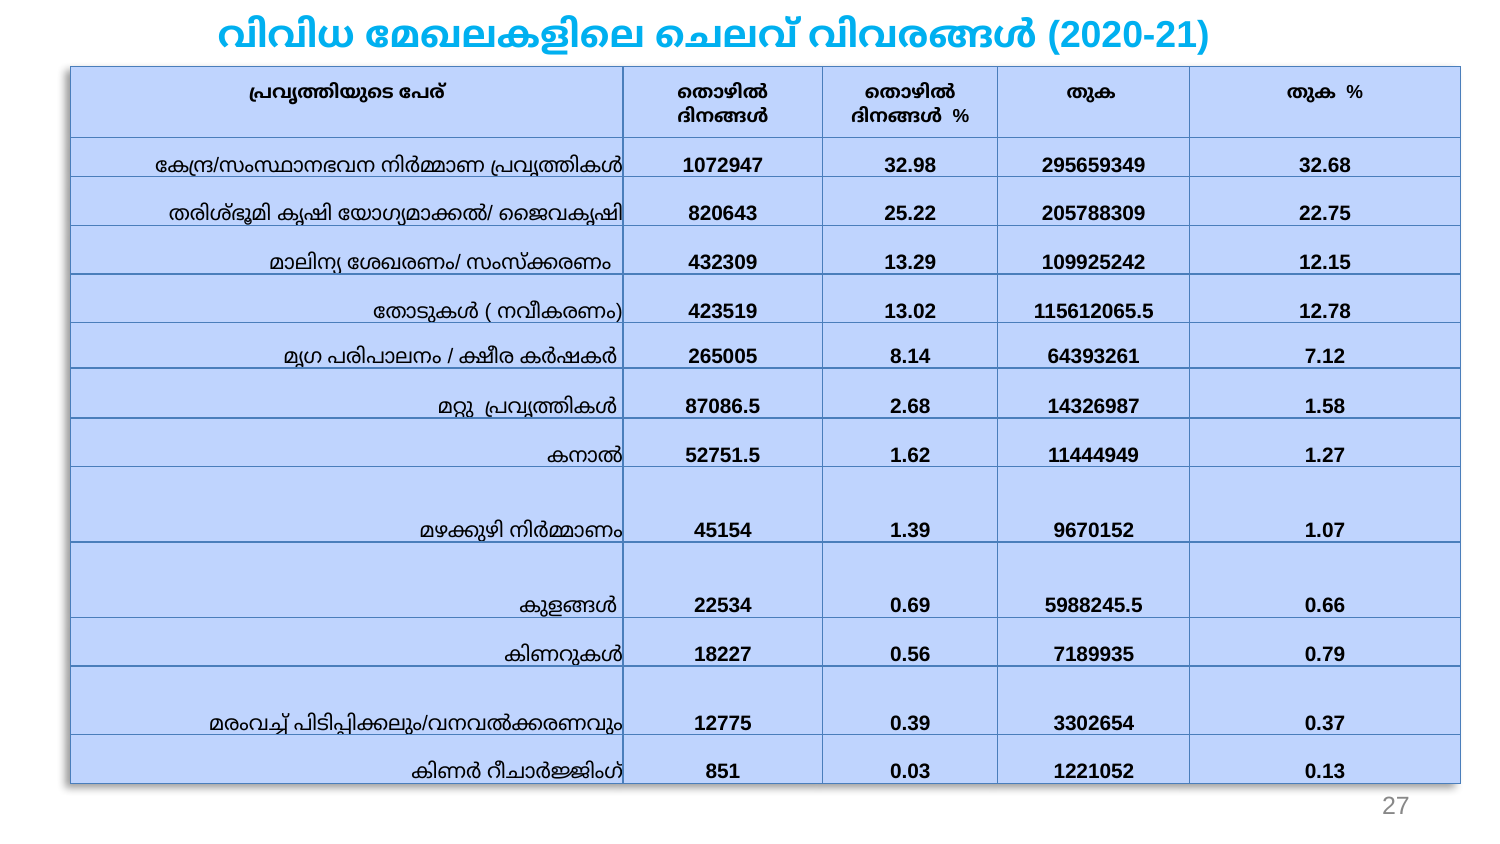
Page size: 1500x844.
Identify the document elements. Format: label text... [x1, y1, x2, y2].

table_cell 3302654 [998, 667, 1189, 734]
table_cell 423519 [624, 275, 822, 322]
table_cell മരംവച്ച് പിടിപ്പിക്കലും/വനവൽക്കരണവും [71, 667, 622, 734]
table_cell 0.79 [1190, 618, 1460, 665]
slide_number 27 [1074, 794, 1425, 827]
table_cell 1.27 [1190, 419, 1460, 466]
table_cell മാലിന്യ ശേഖരണം/ സംസ്ക്കരണം [71, 226, 622, 273]
table_cell 1.58 [1190, 369, 1460, 417]
table_cell 7.12 [1190, 323, 1460, 367]
table_cell 0.37 [1190, 667, 1460, 734]
table_cell തരിശ്ഭൂമി കൃഷി യോഗ്യമാക്കൽ/ ജൈവകൃഷി [71, 177, 622, 225]
table_cell 9670152 [998, 467, 1189, 541]
table_cell 32.98 [823, 138, 997, 176]
table_cell 1.62 [823, 419, 997, 466]
table_cell 11444949 [998, 419, 1189, 466]
table_cell 109925242 [998, 226, 1189, 273]
table_header തൊഴിൽ ദിനങ്ങൾ [624, 67, 822, 137]
text_box വിവിധ മേഖലകളിലെ ചെലവ് വിവരങ്ങൾ (2020-21) [77, 2, 1361, 63]
table_header തുക % [1190, 67, 1460, 137]
table_cell 0.69 [823, 543, 997, 617]
table_cell 12.15 [1190, 226, 1460, 273]
table_cell 1072947 [624, 138, 822, 176]
table_cell 87086.5 [624, 369, 822, 417]
table_cell കുളങ്ങൾ [71, 543, 622, 617]
table_cell കിണർ റീചാർജ്ജിംഗ് [71, 735, 622, 783]
table_cell 820643 [624, 177, 822, 225]
table_cell 18227 [624, 618, 822, 665]
table_cell 8.14 [823, 323, 997, 367]
table_cell കിണറുകൾ [71, 618, 622, 665]
table_cell 14326987 [998, 369, 1189, 417]
table_header തുക [998, 67, 1189, 137]
table_cell 0.13 [1190, 735, 1460, 783]
table_cell മൃഗ പരിപാലനം / ക്ഷീര കർഷകർ [71, 323, 622, 367]
table_cell 0.39 [823, 667, 997, 734]
table_cell 0.66 [1190, 543, 1460, 617]
table_cell 432309 [624, 226, 822, 273]
table_header പ്രവൃത്തിയുടെ പേര് [71, 67, 622, 137]
table_cell 13.02 [823, 275, 997, 322]
table_cell 5988245.5 [998, 543, 1189, 617]
table_cell തോടുകൾ ( നവീകരണം) [71, 275, 622, 322]
table_cell 265005 [624, 323, 822, 367]
table_cell 115612065.5 [998, 275, 1189, 322]
table_cell 295659349 [998, 138, 1189, 176]
table_cell 0.56 [823, 618, 997, 665]
table_cell 0.03 [823, 735, 997, 783]
table_cell 52751.5 [624, 419, 822, 466]
table_cell 205788309 [998, 177, 1189, 225]
table_cell 22534 [624, 543, 822, 617]
table_cell 851 [624, 735, 822, 783]
table_header തൊഴിൽ ദിനങ്ങൾ % [823, 67, 997, 137]
table_cell 45154 [624, 467, 822, 541]
table_cell കേന്ദ്ര/സംസ്ഥാനഭവന നിർമ്മാണ പ്രവൃത്തികൾ [71, 138, 622, 176]
table_cell 13.29 [823, 226, 997, 273]
table_cell കനാൽ [71, 419, 622, 466]
table_cell 64393261 [998, 323, 1189, 367]
table_cell 1.39 [823, 467, 997, 541]
table_cell 1221052 [998, 735, 1189, 783]
table_cell 12.78 [1190, 275, 1460, 322]
table_cell മഴക്കുഴി നിർമ്മാണം [71, 467, 622, 541]
table_cell 7189935 [998, 618, 1189, 665]
table_cell 2.68 [823, 369, 997, 417]
table_cell 32.68 [1190, 138, 1460, 176]
table_cell മറ്റു പ്രവൃത്തികൾ [71, 369, 622, 417]
table_cell 25.22 [823, 177, 997, 225]
table_cell 12775 [624, 667, 822, 734]
table_cell 1.07 [1190, 467, 1460, 541]
table_cell 22.75 [1190, 177, 1460, 225]
